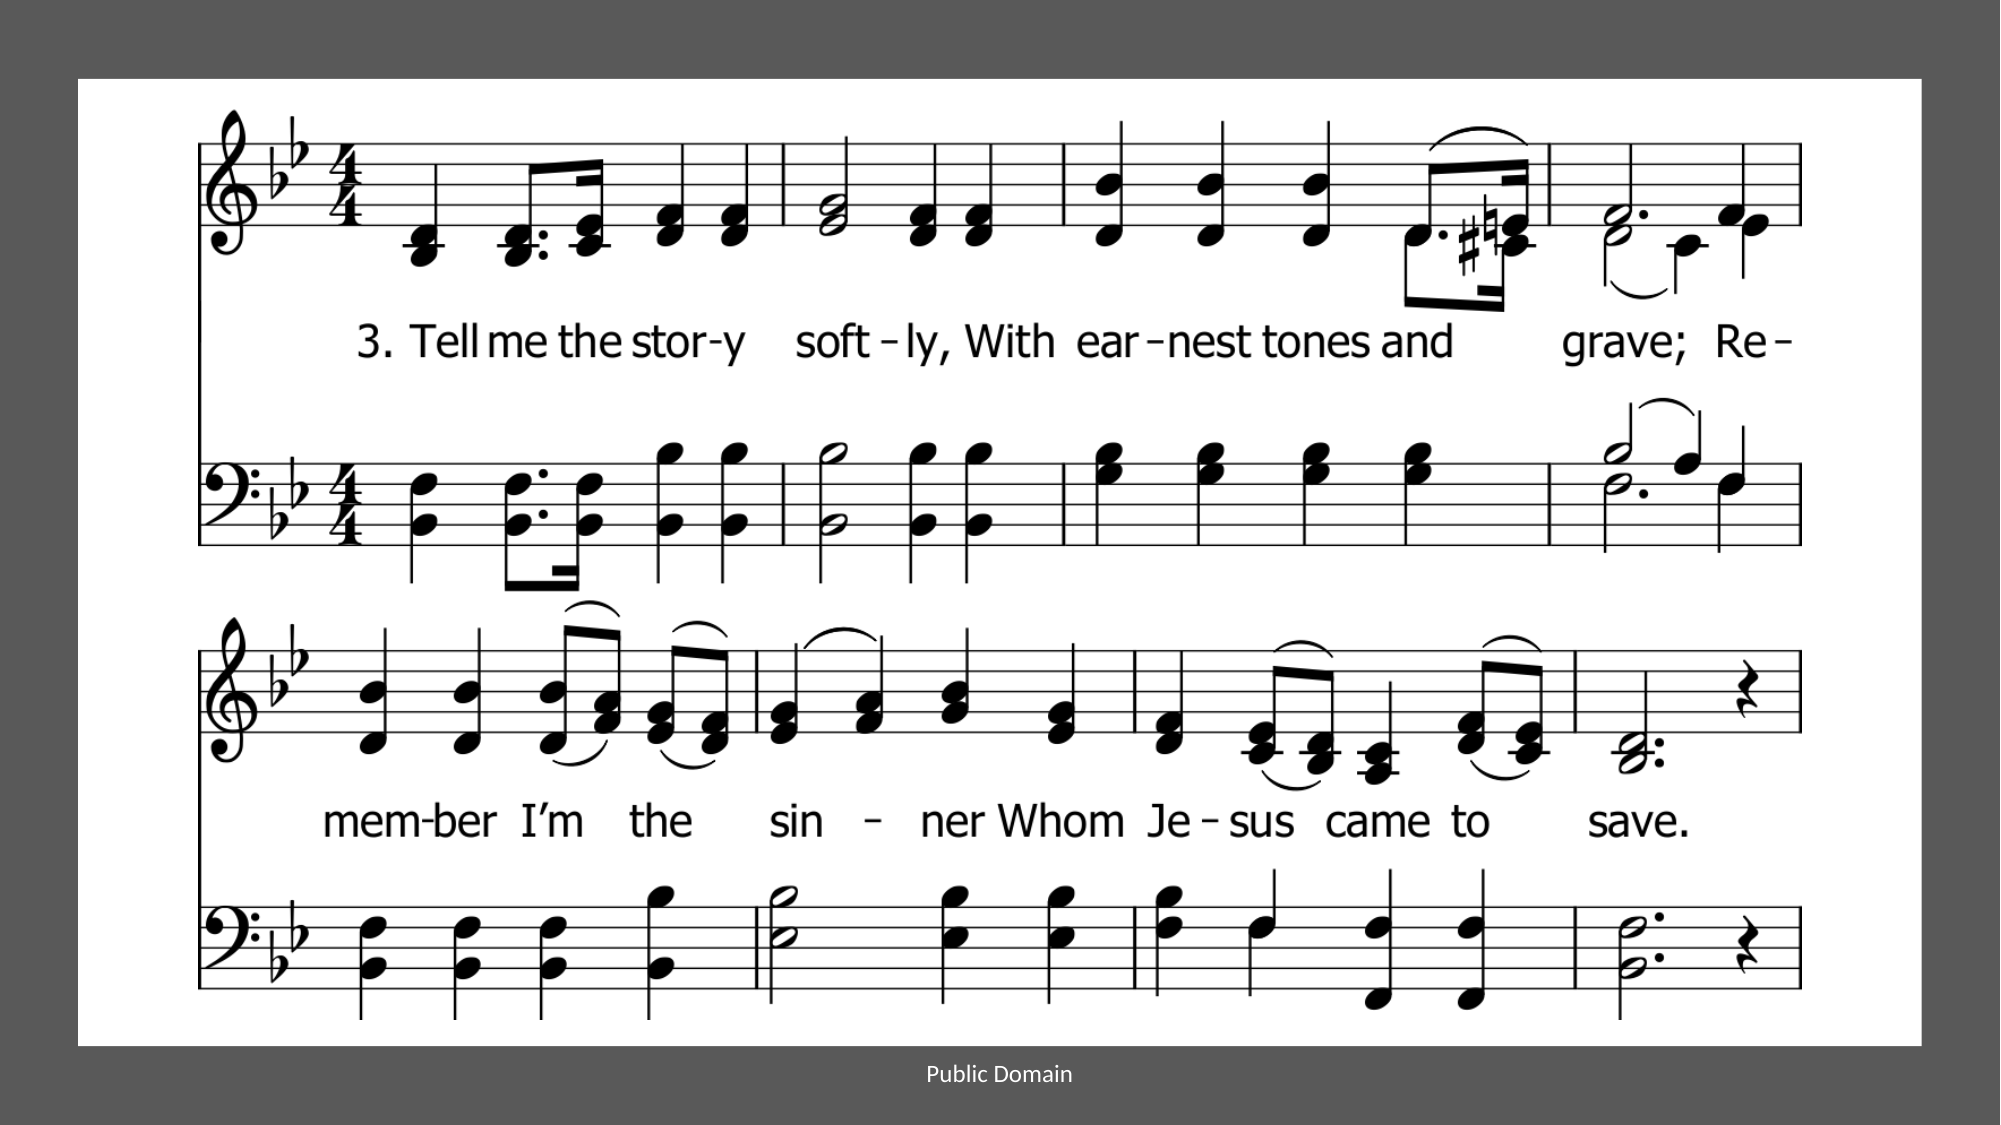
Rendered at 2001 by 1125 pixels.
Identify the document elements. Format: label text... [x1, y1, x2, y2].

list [198, 105, 1802, 1020]
text_box [77, 78, 1923, 1047]
text_box [0, 0, 2000, 1125]
footer Public Domain [662, 1042, 1338, 1103]
